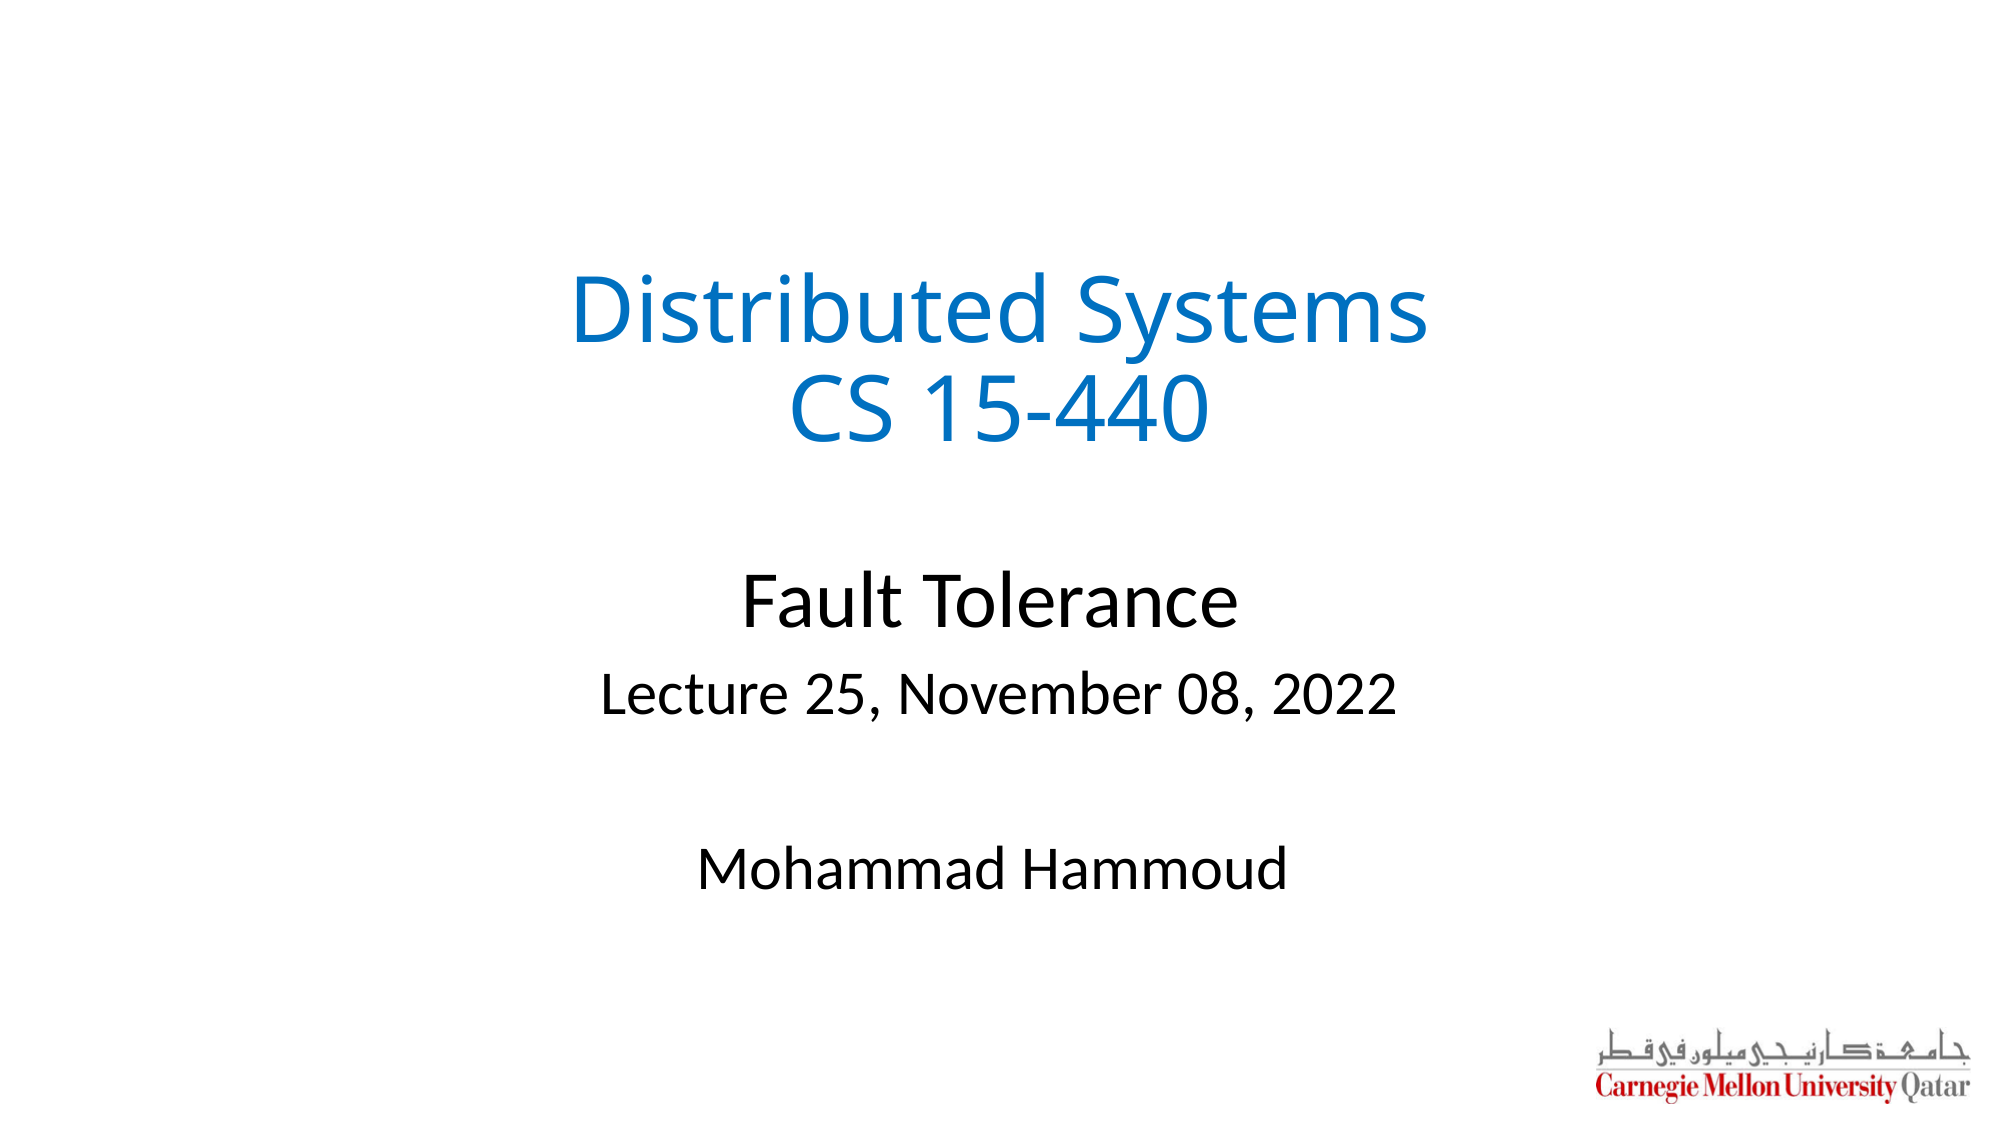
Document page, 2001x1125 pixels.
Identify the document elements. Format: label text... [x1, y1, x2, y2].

picture [1596, 1027, 1971, 1104]
text_box Fault Tolerance Lecture 25, November 08, 2022 Mohammad Hammoud [249, 549, 1750, 975]
text_box Distributed Systems CS 15-440 [362, 337, 1638, 549]
